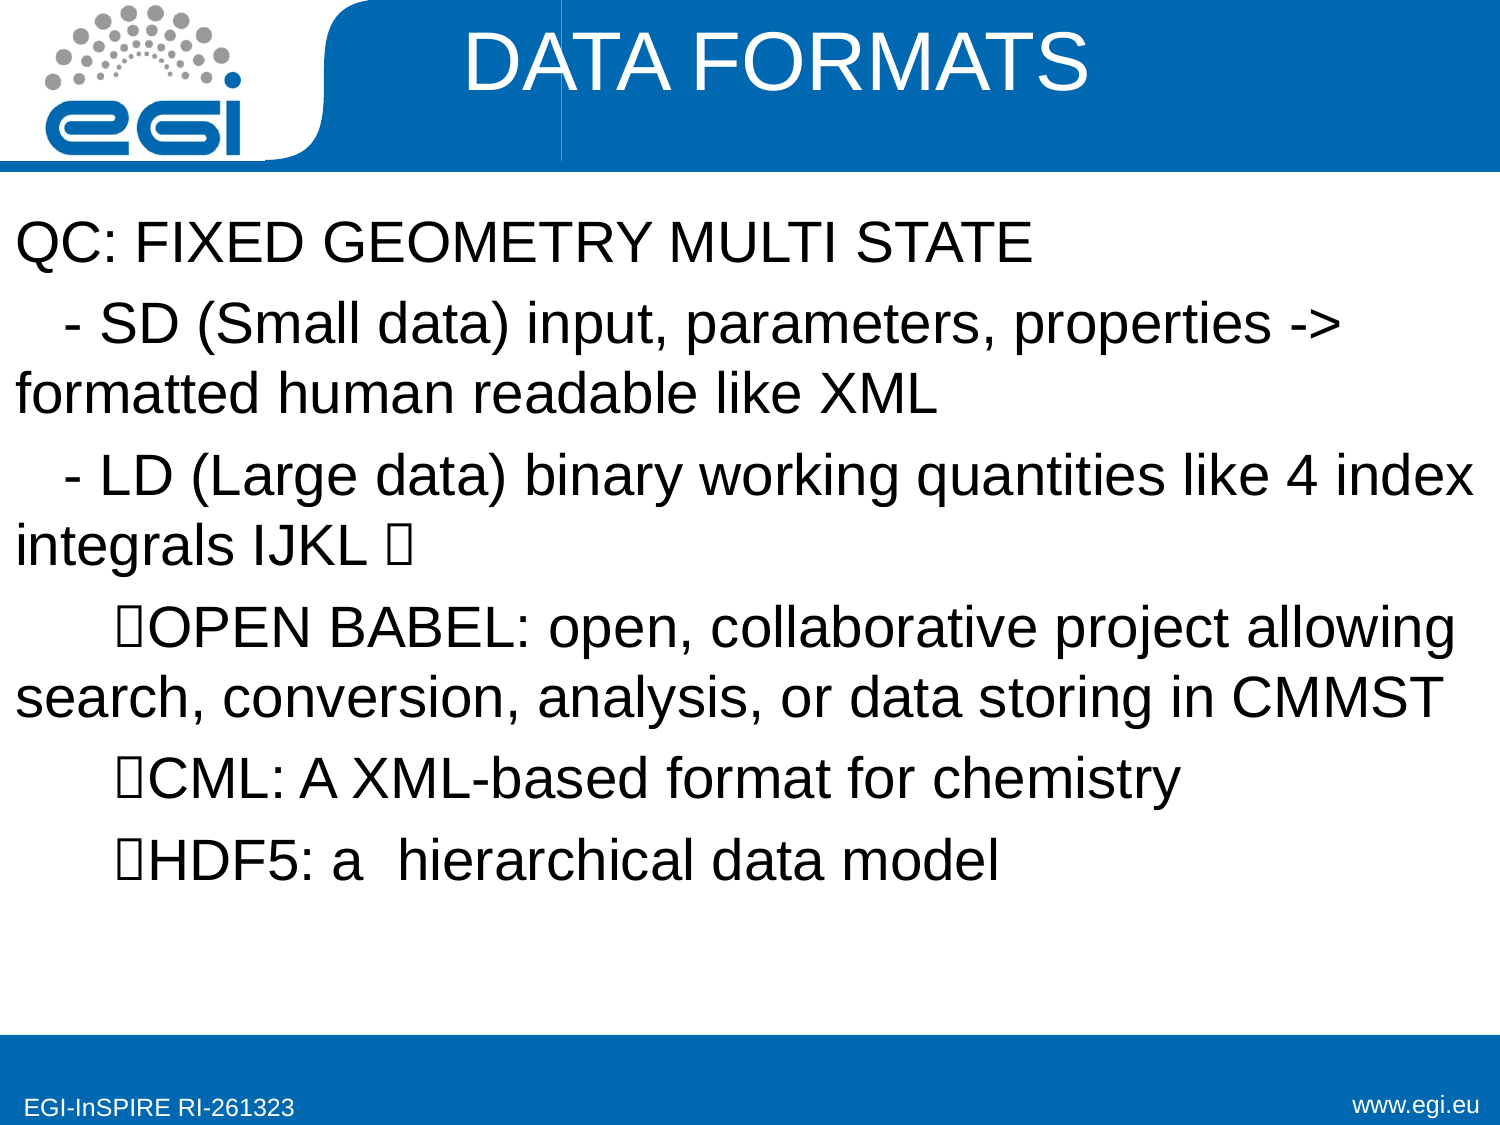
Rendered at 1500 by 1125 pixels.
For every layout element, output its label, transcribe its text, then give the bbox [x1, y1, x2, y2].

list QC: FIXED GEOMETRY MULTI STATE - SD (Small data) input, parameters, properties -> formatted human readable like XML - LD (Large data) binary working quantities like 4 index integrals IJKL  OPEN BABEL: open, collaborative project allowing search, conversion, analysis, or data storing in CMMST CML: A XML-based format for chemistry HDF5: a hierarchical data model [0, 196, 1500, 1090]
title DATA FORMATS [76, 0, 1500, 114]
picture [0, 0, 265, 161]
